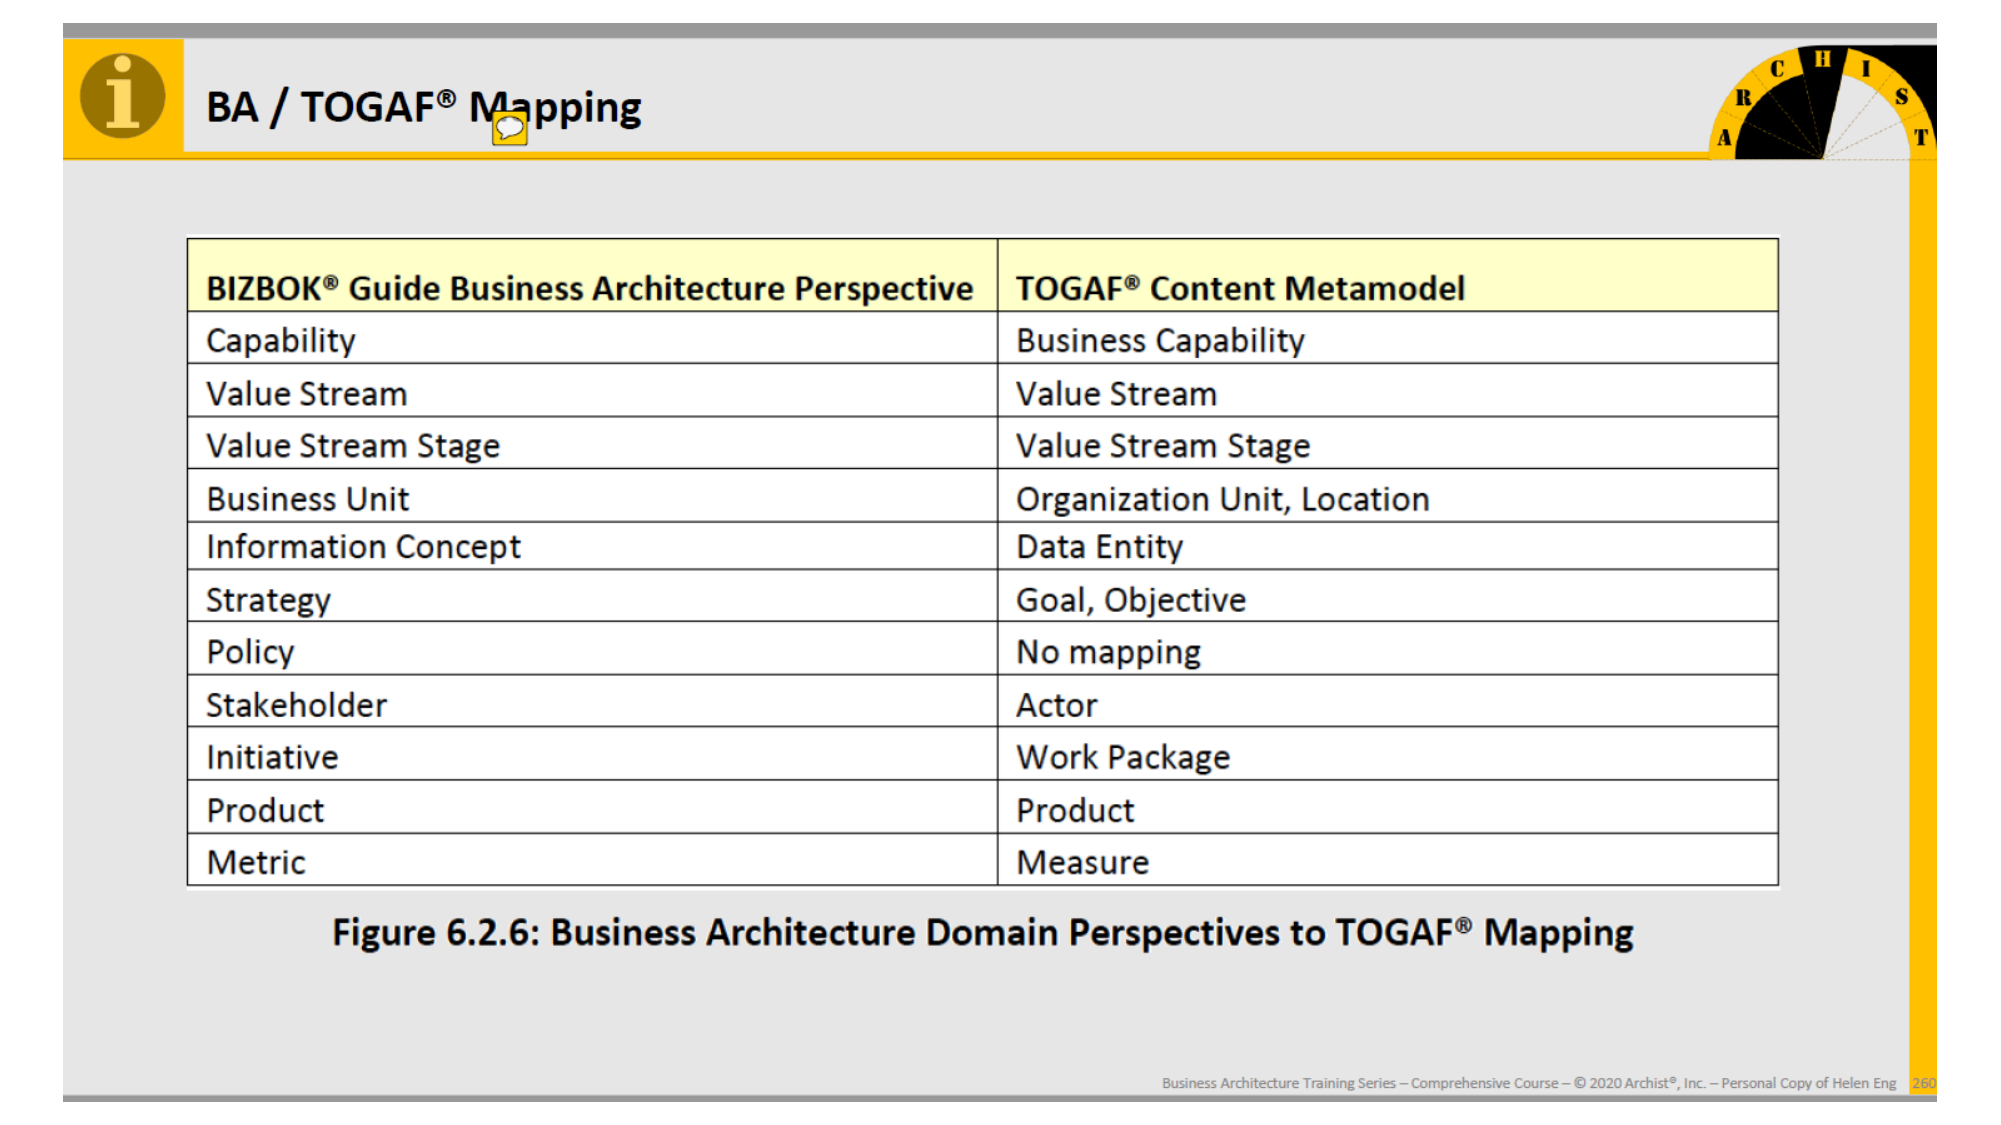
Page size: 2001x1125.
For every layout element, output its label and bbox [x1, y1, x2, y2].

picture [63, 22, 1937, 1102]
